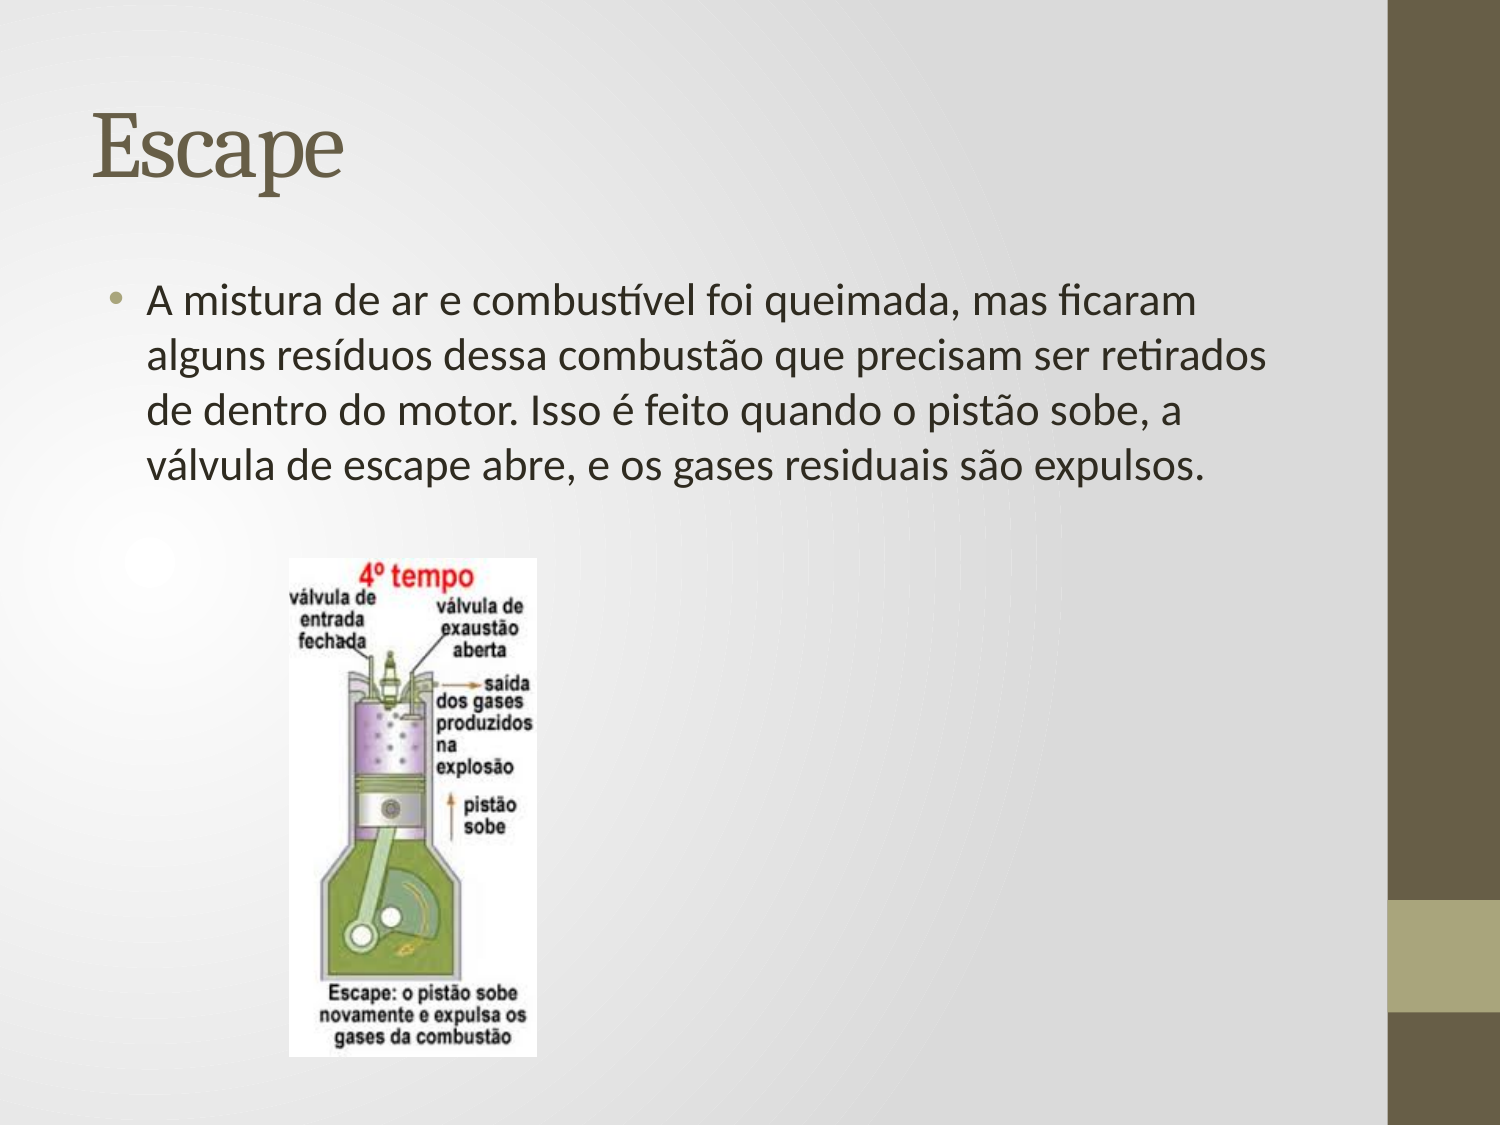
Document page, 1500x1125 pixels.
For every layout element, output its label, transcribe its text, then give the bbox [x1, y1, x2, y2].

picture [288, 557, 537, 1058]
list A mistura de ar e combustível foi queimada, mas ficaram alguns resíduos dessa combustão que precisam ser retirados de dentro do motor. Isso é feito quando o pistão sobe, a válvula de escape abre, e os gases residuais são expulsos. [75, 262, 1325, 1050]
title Escape [75, 45, 1325, 233]
